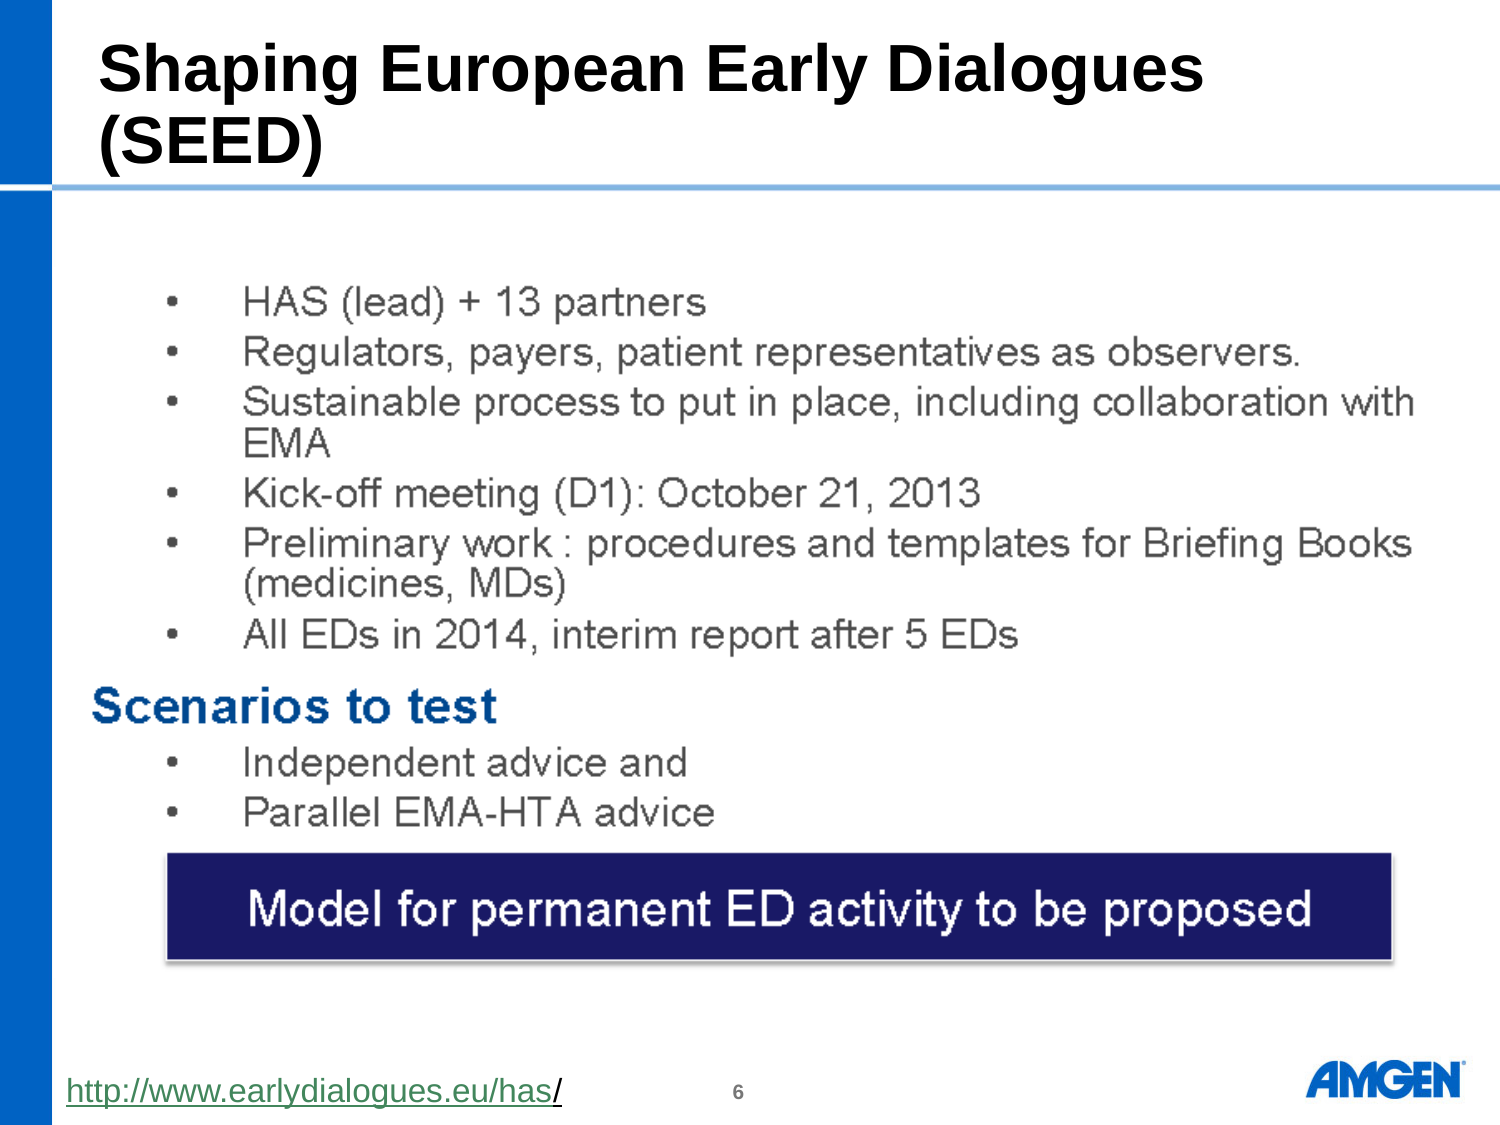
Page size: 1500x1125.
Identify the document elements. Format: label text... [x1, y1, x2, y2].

slide_number 6 [582, 1079, 895, 1112]
picture [0, 0, 1500, 1125]
text_box http://www.earlydialogues.eu/has/ [51, 1078, 587, 1117]
text_box Shaping European Early Dialogues (SEED) [83, 26, 1463, 208]
